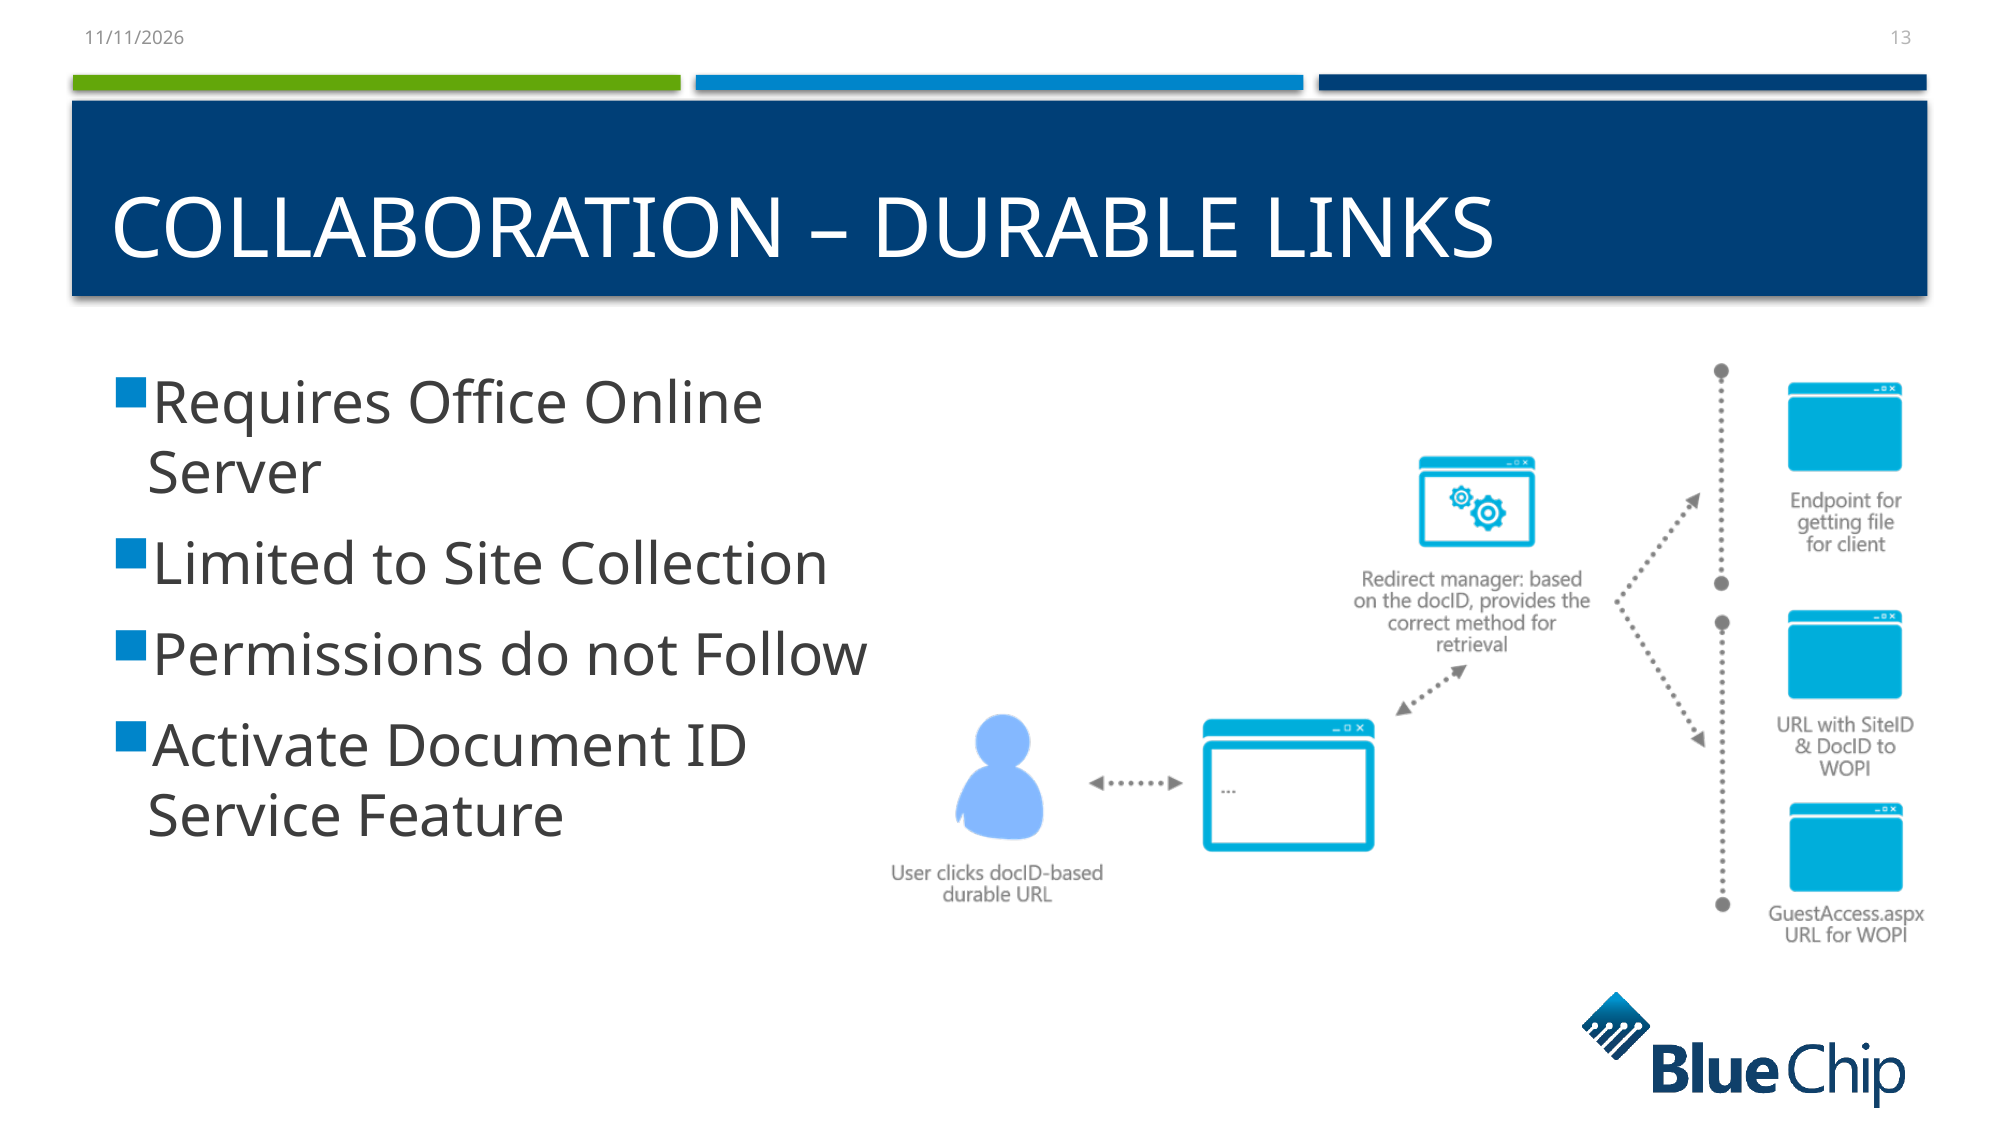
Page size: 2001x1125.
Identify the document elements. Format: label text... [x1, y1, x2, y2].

picture [848, 361, 1948, 967]
list Requires Office Online Server Limited to Site Collection Permissions do not Follow Activate Document ID Service Feature [95, 357, 926, 963]
slide_number 13 [1820, 8, 1927, 69]
title Collaboration – durable links [95, 115, 1905, 282]
picture [1582, 992, 1905, 1108]
